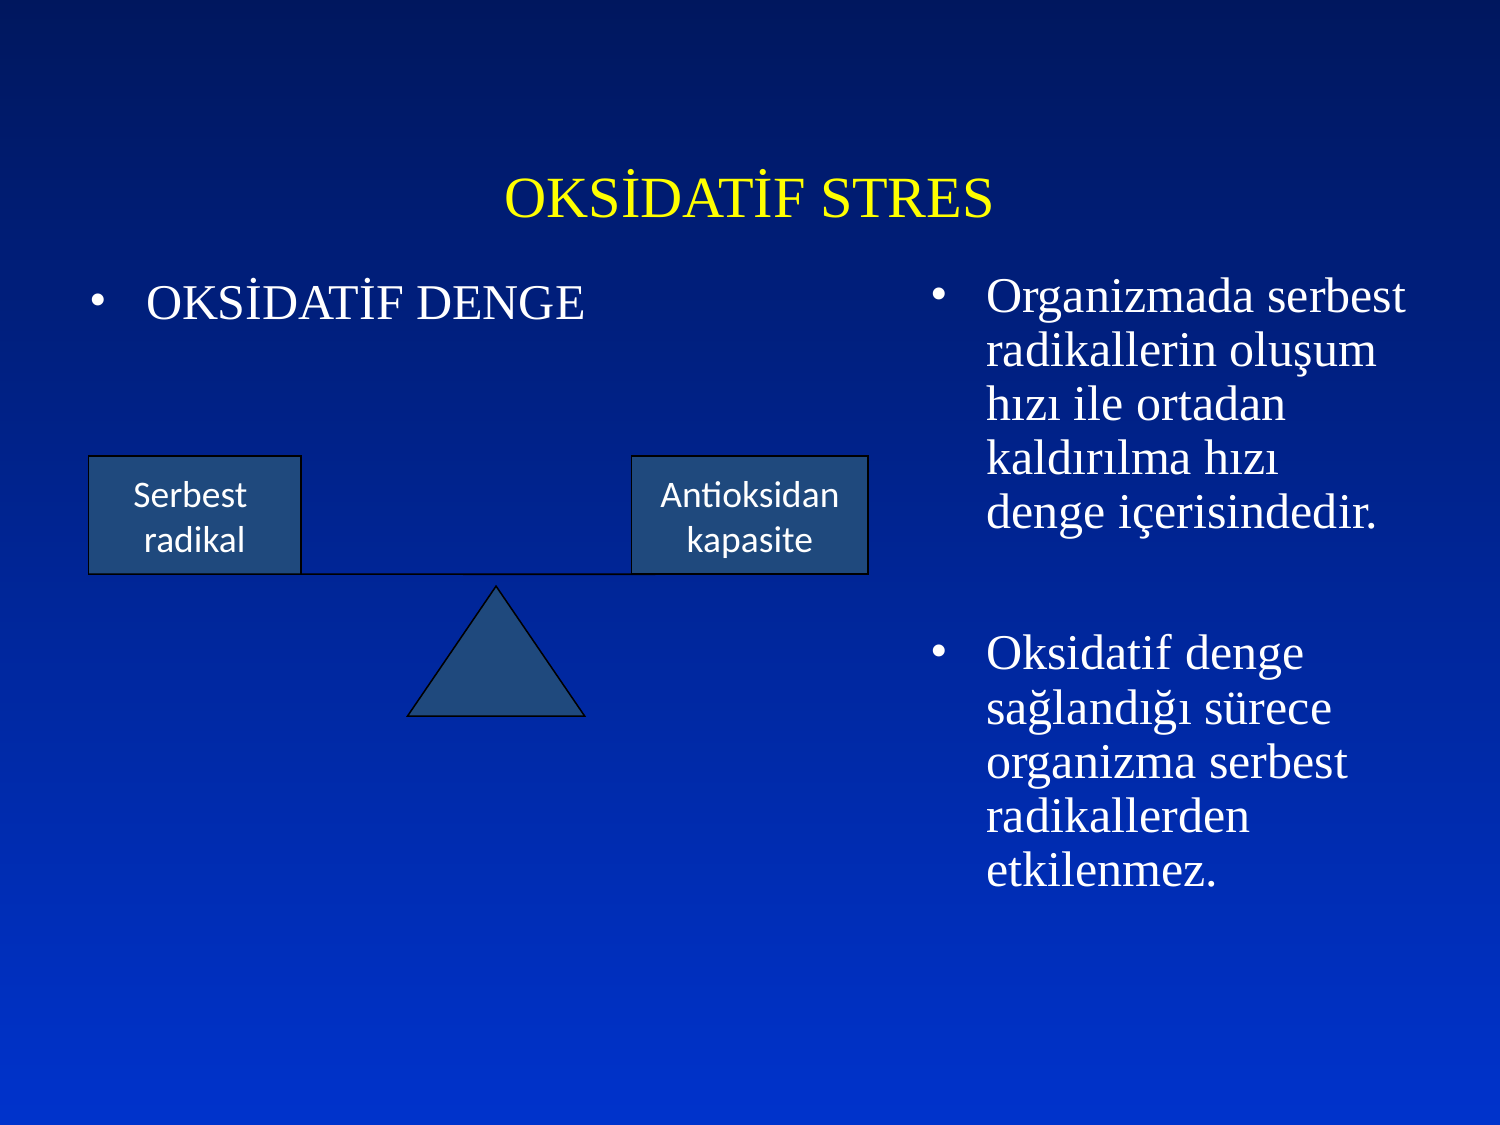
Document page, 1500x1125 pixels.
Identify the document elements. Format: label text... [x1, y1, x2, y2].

text_box Serbest radikal [88, 456, 301, 574]
title OKSİDATİF STRES [112, 76, 1388, 311]
list OKSİDATİF DENGE [75, 262, 880, 1005]
list Organizmada serbest radikallerin oluşum hızı ile ortadan kaldırılma hızı denge içerisindedir. Oksidatif denge sağlandığı sürece organizma serbest radikallerden etkilenmez. [915, 262, 1425, 1005]
text_box Antioksidan kapasite [631, 456, 869, 575]
text_box [407, 586, 585, 717]
